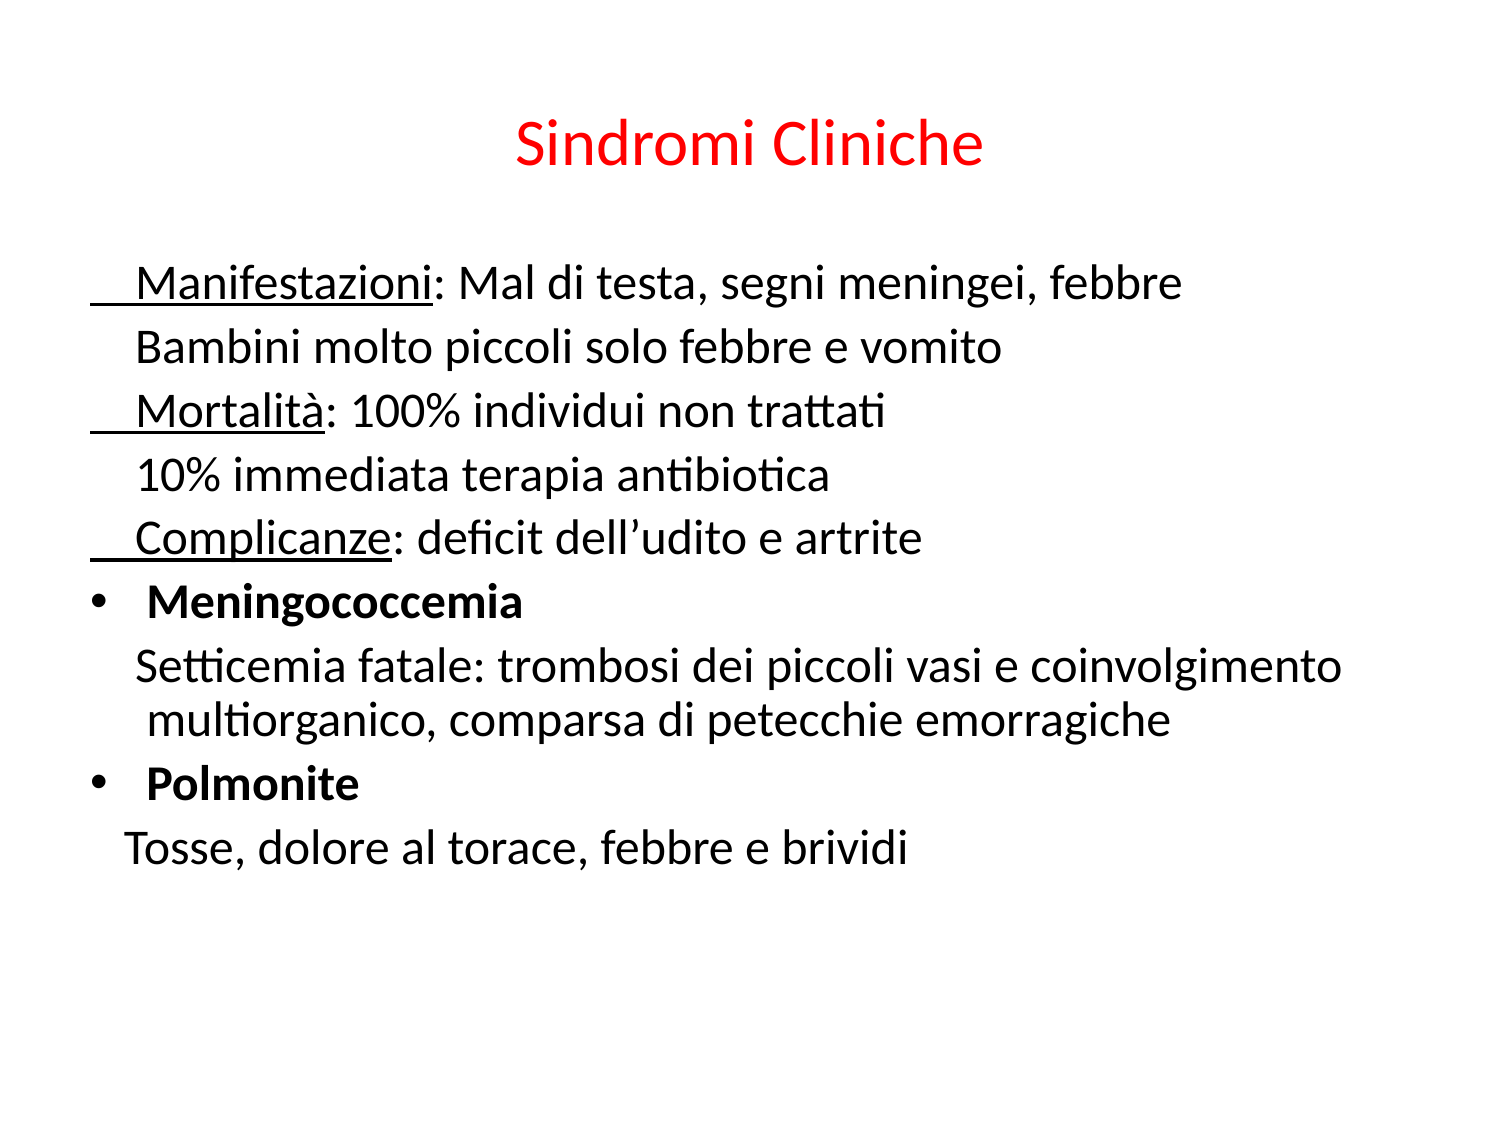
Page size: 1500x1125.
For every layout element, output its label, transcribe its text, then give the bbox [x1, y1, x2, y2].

list Meningite Manifestazioni: Mal di testa, segni meningei, febbre Bambini molto piccoli solo febbre e vomito Mortalità: 100% individui non trattati 10% immediata terapia antibiotica Complicanze: deficit dell’udito e artrite Meningococcemia Setticemia fatale: trombosi dei piccoli vasi e coinvolgimento multiorganico, comparsa di petecchie emorragiche Polmonite Tosse, dolore al torace, febbre e brividi [74, 184, 1426, 1006]
title Sindromi Cliniche [74, 44, 1426, 184]
